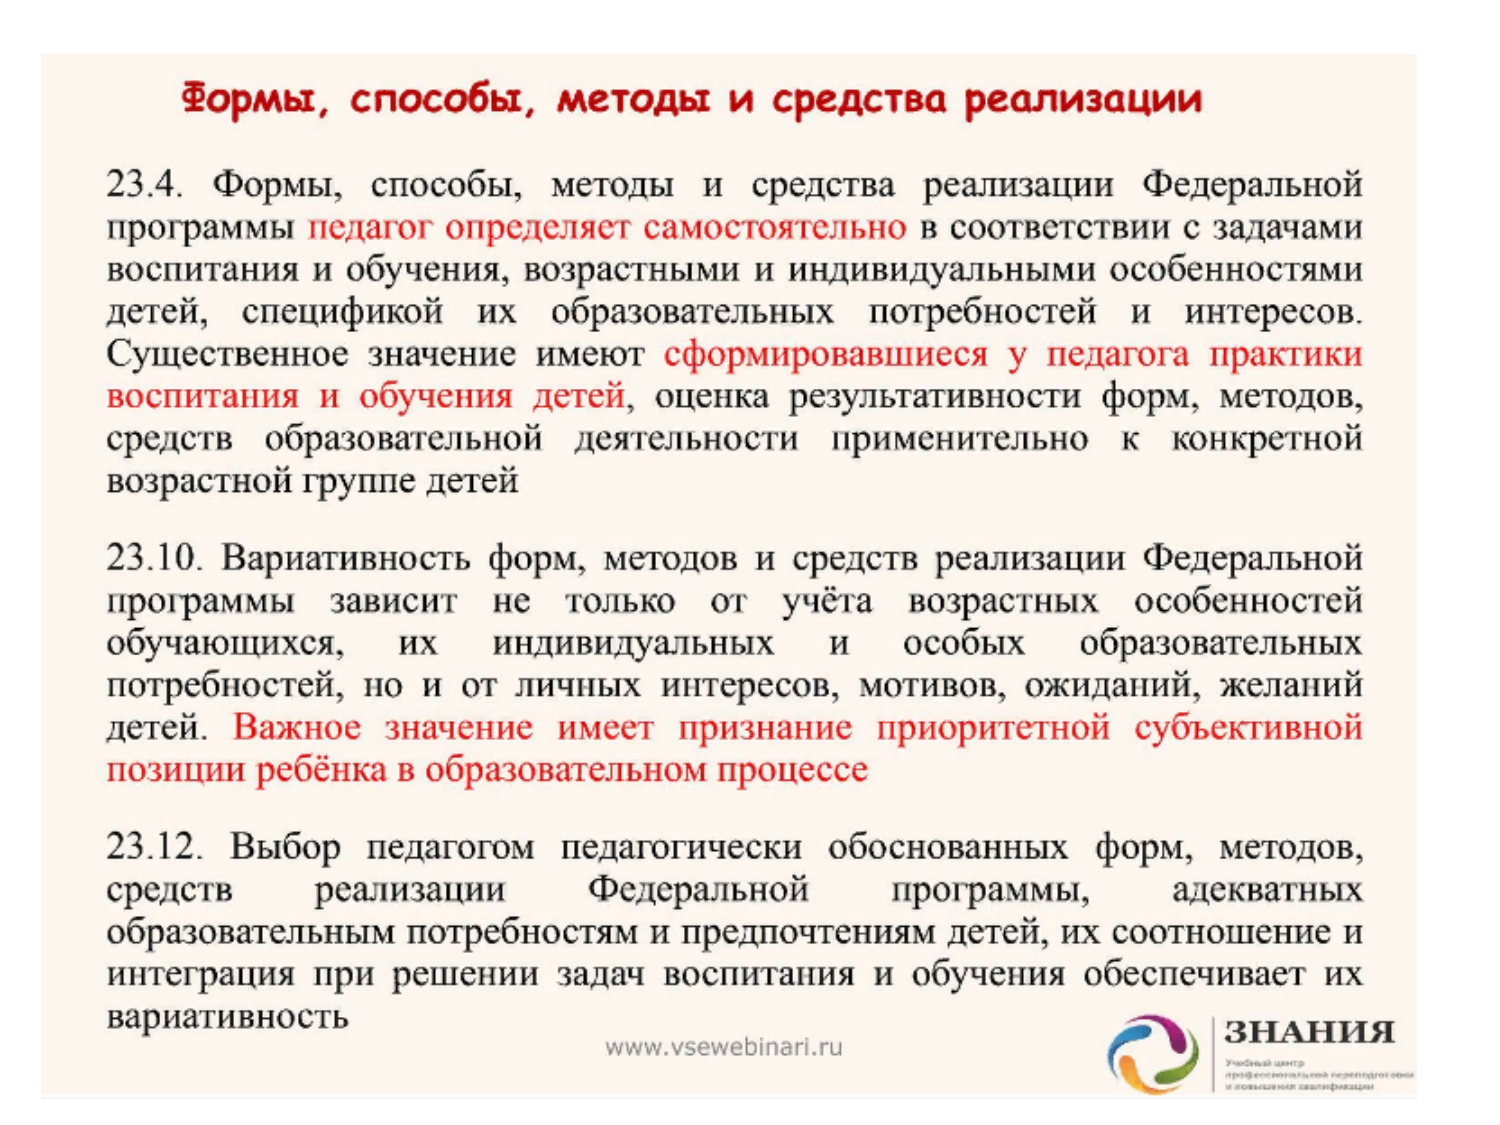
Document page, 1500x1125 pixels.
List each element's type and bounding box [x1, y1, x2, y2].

picture [41, 54, 1418, 1110]
